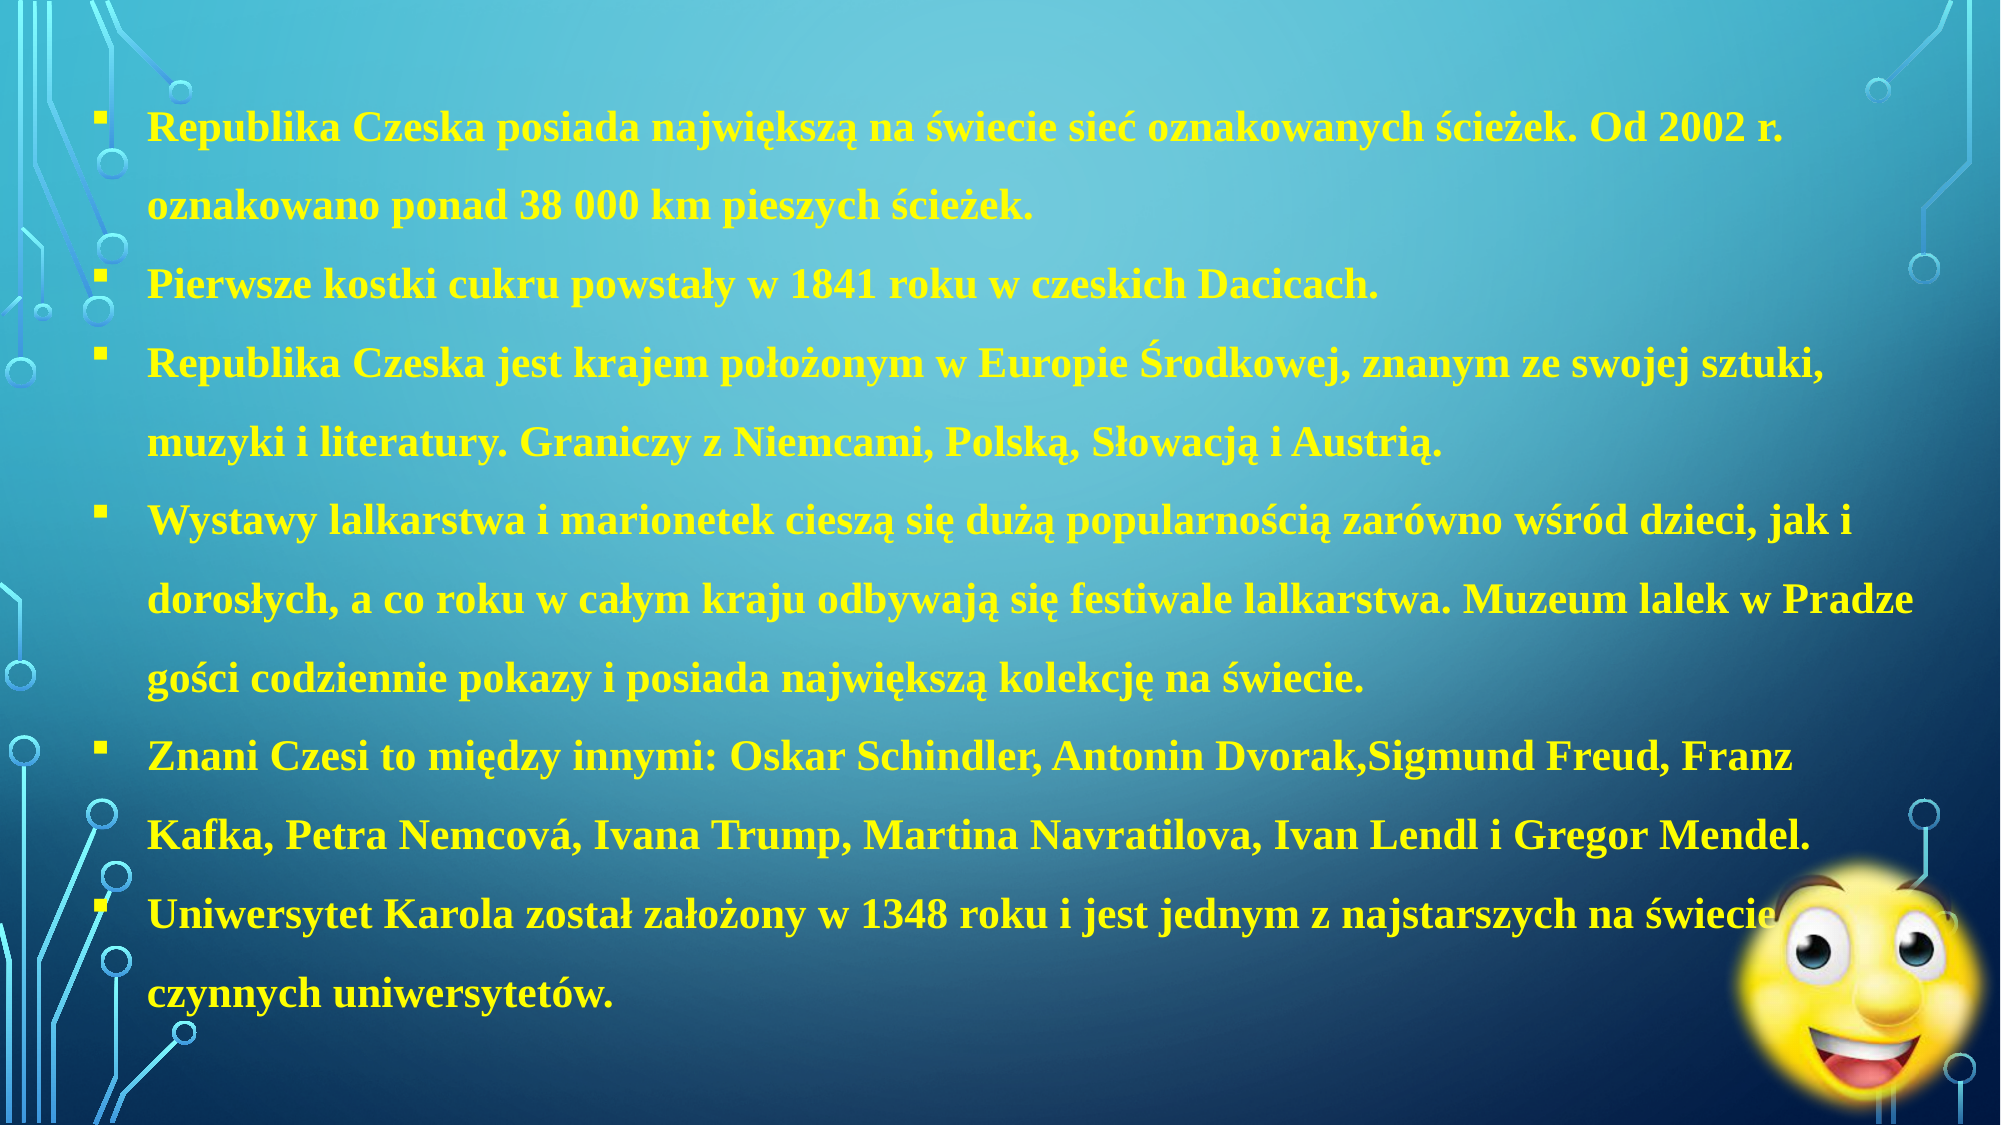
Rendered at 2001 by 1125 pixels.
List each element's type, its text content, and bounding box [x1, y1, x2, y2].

picture [1720, 845, 2000, 1125]
text_box Republika Czeska posiada największą na świecie sieć oznakowanych ścieżek. Od 2002 r. oznakowano ponad 38 000 km pieszych ścieżek. Pierwsze kostki cukru powstały w 1841 roku w czeskich Dacicach. Republika Czeska jest krajem położonym w Europie Środkowej, znanym ze swojej sztuki, muzyki i literatury. Graniczy z Niemcami, Polską, Słowacją i Austrią. Wystawy lalkarstwa i marionetek cieszą się dużą popularnością zarówno wśród dzieci, jak i dorosłych, a co roku w całym kraju odbywają się festiwale lalkarstwa. Muzeum lalek w Pradze gości codziennie pokazy i posiada największą kolekcję na świecie. Znani Czesi to między innymi: Oskar Schindler, Antonin Dvorak,Sigmund Freud, Franz Kafka, Petra Nemcová, Ivana Trump, Martina Navratilova, Ivan Lendl i Gregor Mendel. Uniwersytet Karola został założony w 1348 roku i jest jednym z najstarszych na świecie czynnych uniwersytetów. [75, 63, 1935, 1024]
